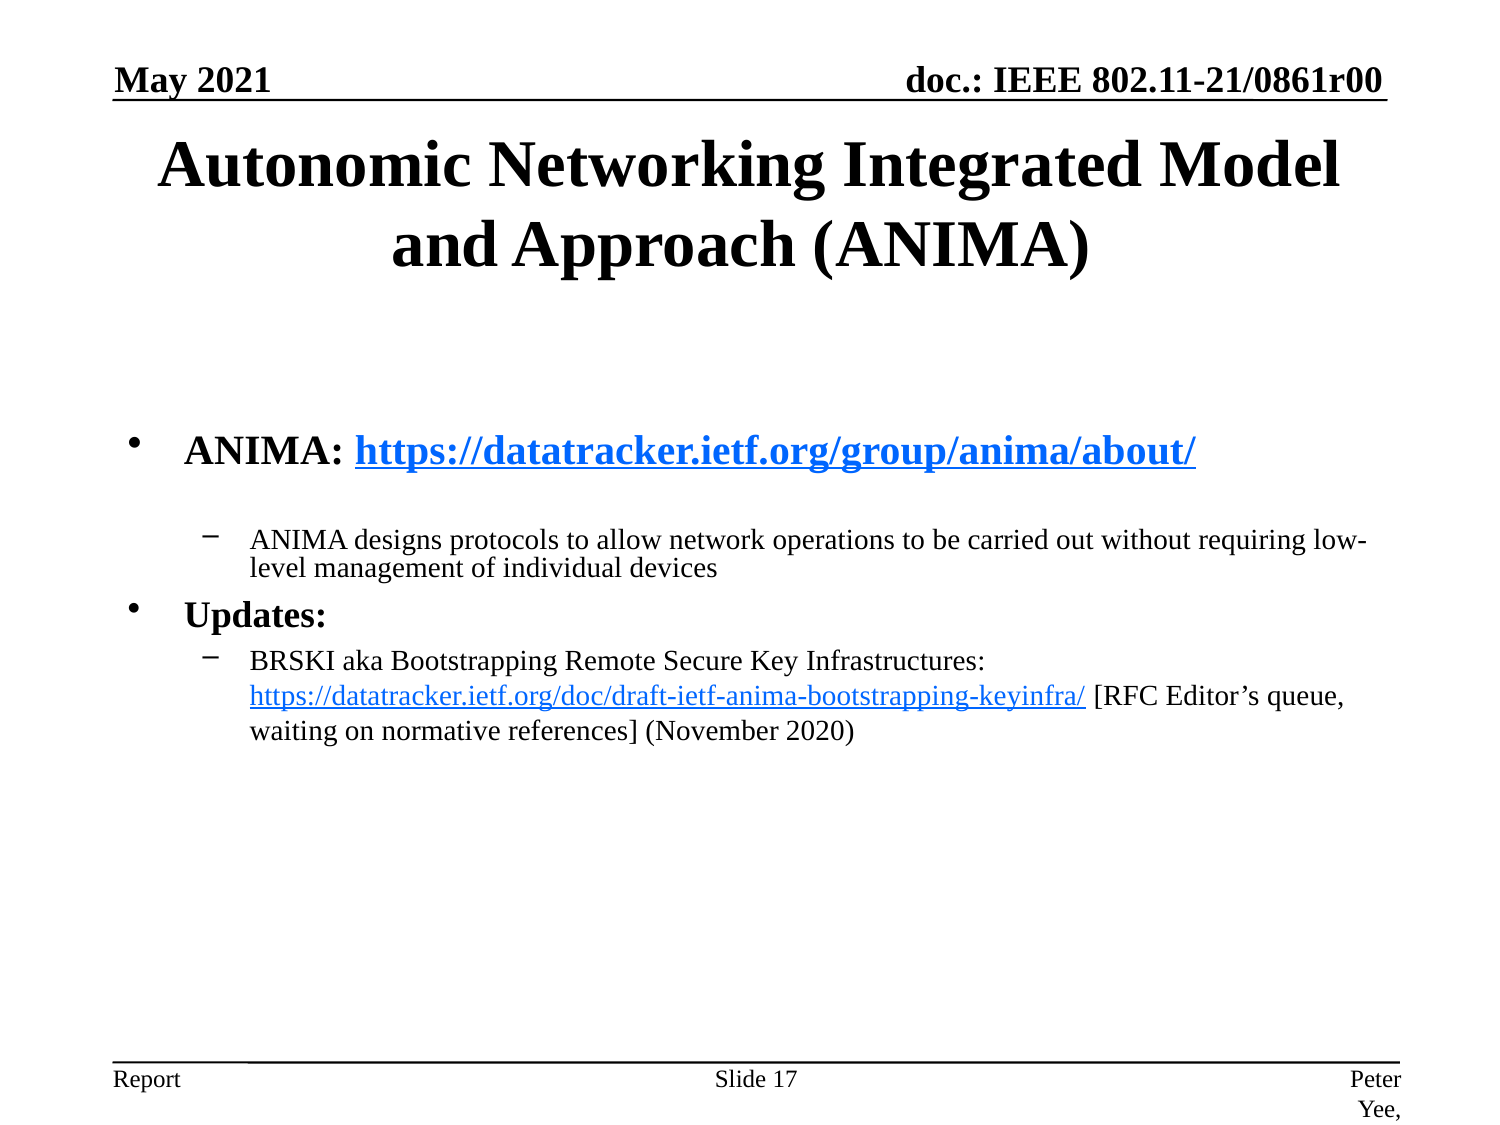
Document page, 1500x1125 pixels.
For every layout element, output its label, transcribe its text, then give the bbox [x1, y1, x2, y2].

footer Peter Yee, AKAYLA [1325, 1062, 1402, 1093]
slide_number Slide 17 [712, 1062, 800, 1093]
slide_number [114, 54, 425, 100]
list ANIMA: https://datatracker.ietf.org/group/anima/about/ ANIMA designs protocols to allow network operations to be carried out without requiring low-level management of individual devices Updates: BRSKI aka Bootstrapping Remote Secure Key Infrastructures: https://datatracker.ietf.org/doc/draft-ietf-anima-bootstrapping-keyinfra/ [RFC Editor’s queue, waiting on normative references] (November 2020) [112, 324, 1388, 1000]
title Autonomic Networking Integrated Model and Approach (ANIMA) [112, 112, 1388, 288]
